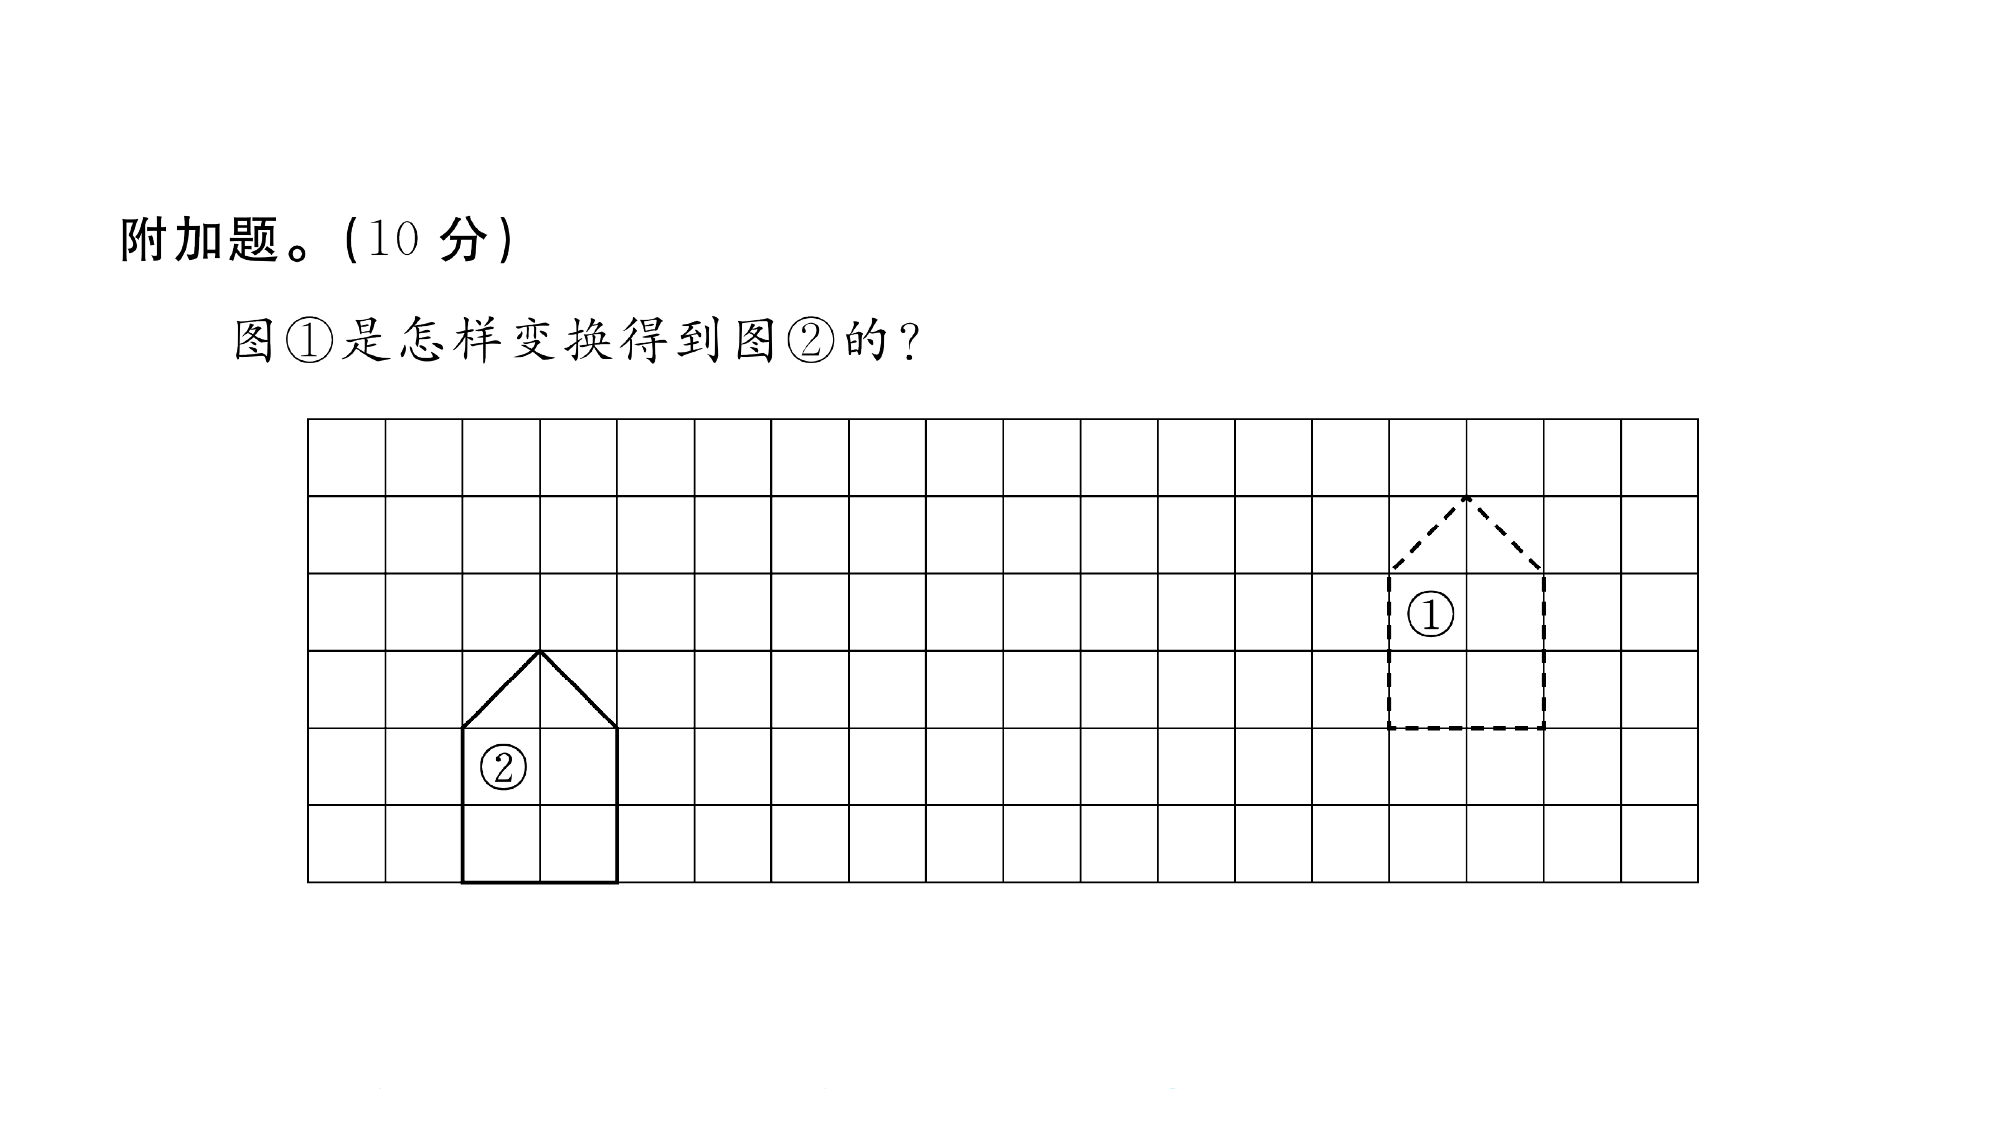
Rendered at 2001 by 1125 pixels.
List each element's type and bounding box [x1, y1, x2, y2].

picture [118, 177, 2000, 1097]
